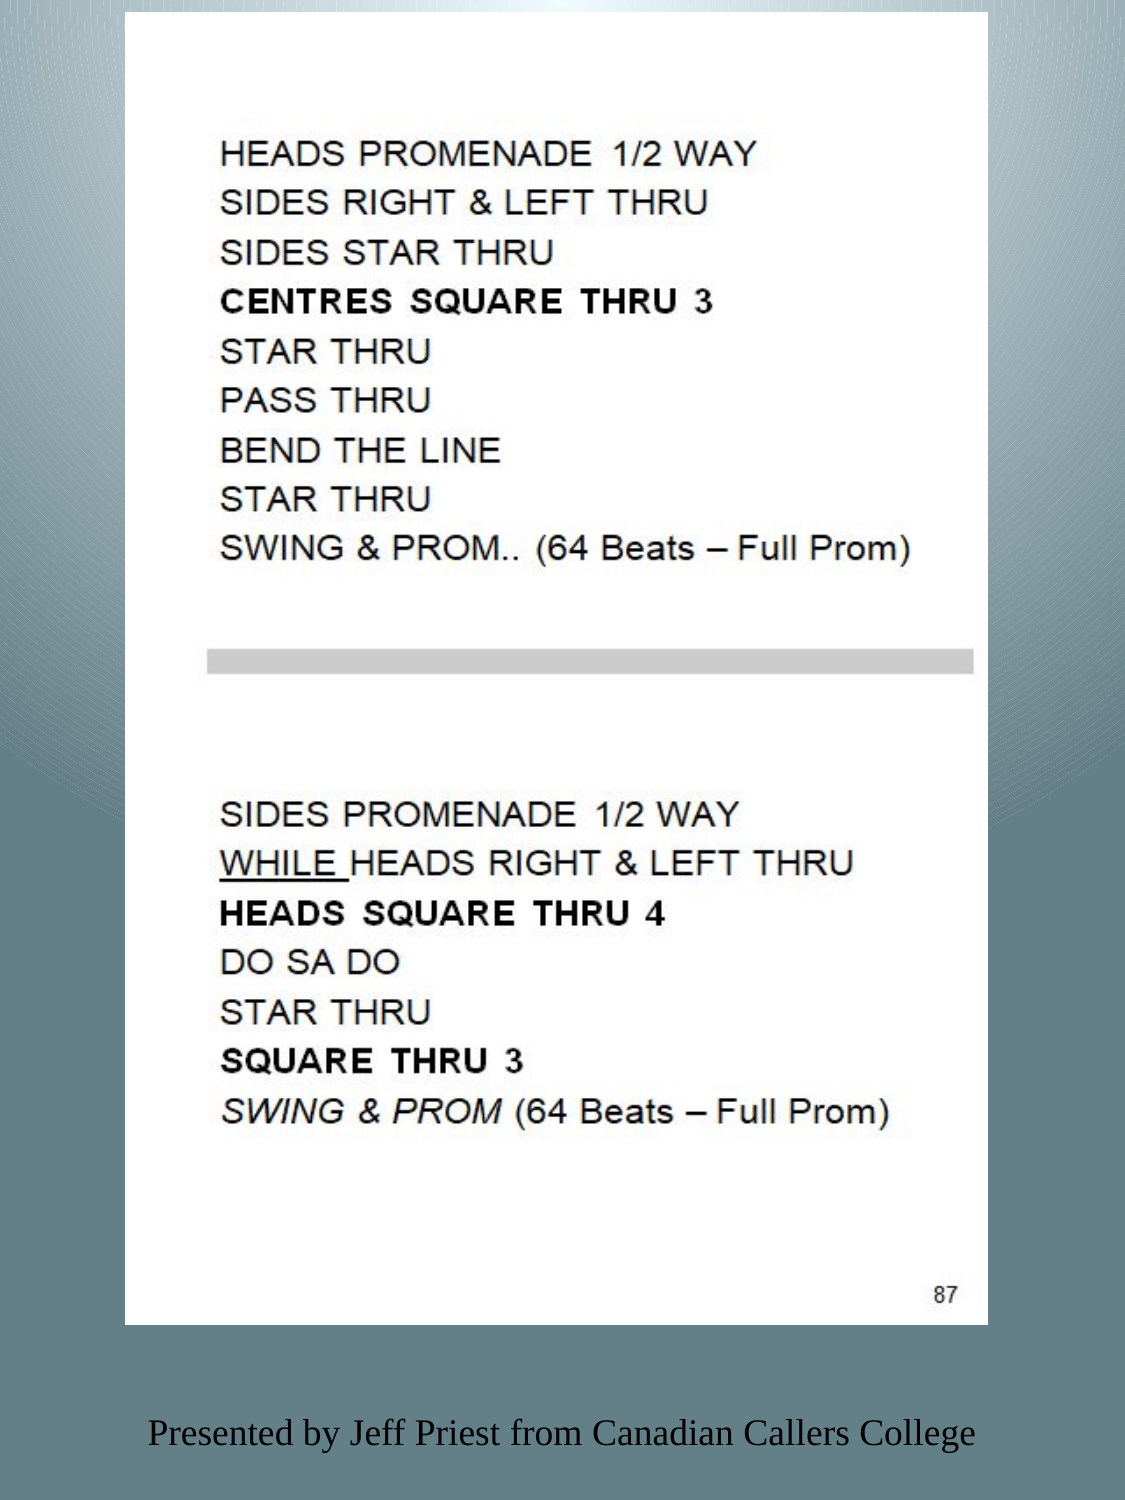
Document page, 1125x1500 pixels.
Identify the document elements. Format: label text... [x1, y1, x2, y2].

footer Presented by Jeff Priest from Canadian Callers College [0, 1400, 1125, 1500]
picture [124, 12, 988, 1326]
